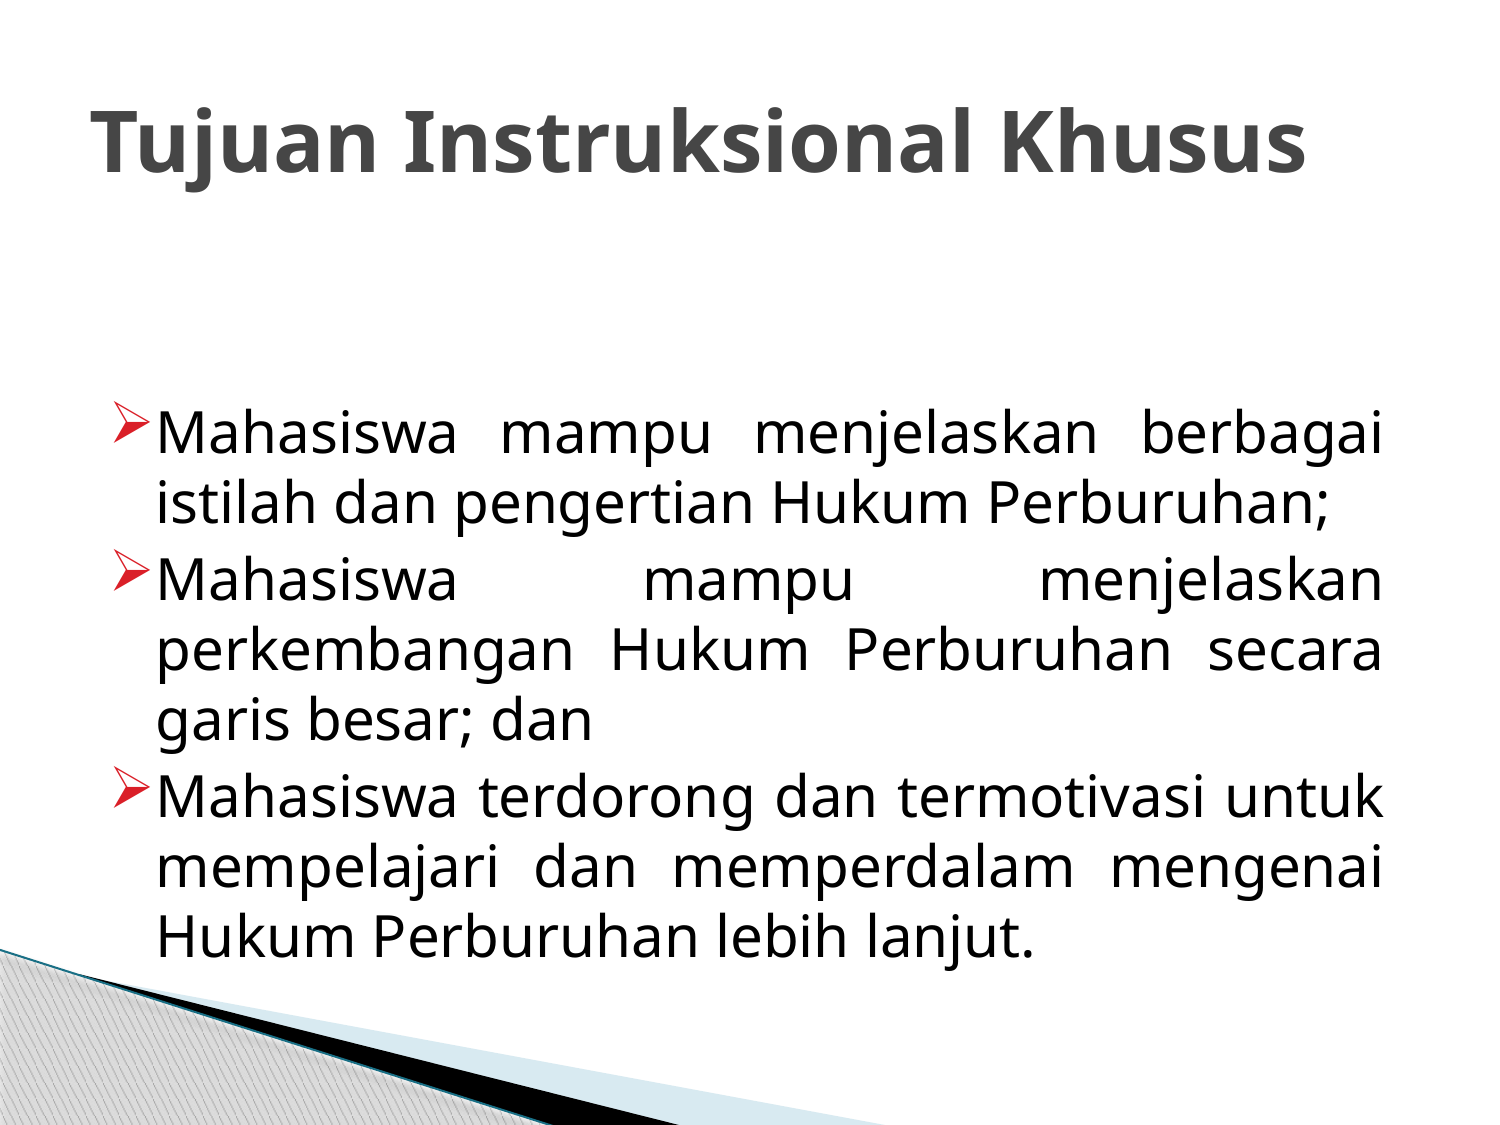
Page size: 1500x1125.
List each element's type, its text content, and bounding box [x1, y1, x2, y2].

list Mahasiswa mampu menjelaskan berbagai istilah dan pengertian Hukum Perburuhan; Mahasiswa mampu menjelaskan perkembangan Hukum Perburuhan secara garis besar; dan Mahasiswa terdorong dan termotivasi untuk mempelajari dan memperdalam mengenai Hukum Perburuhan lebih lanjut. [0, 387, 1400, 1063]
title Tujuan Instruksional Khusus [75, 45, 1425, 233]
